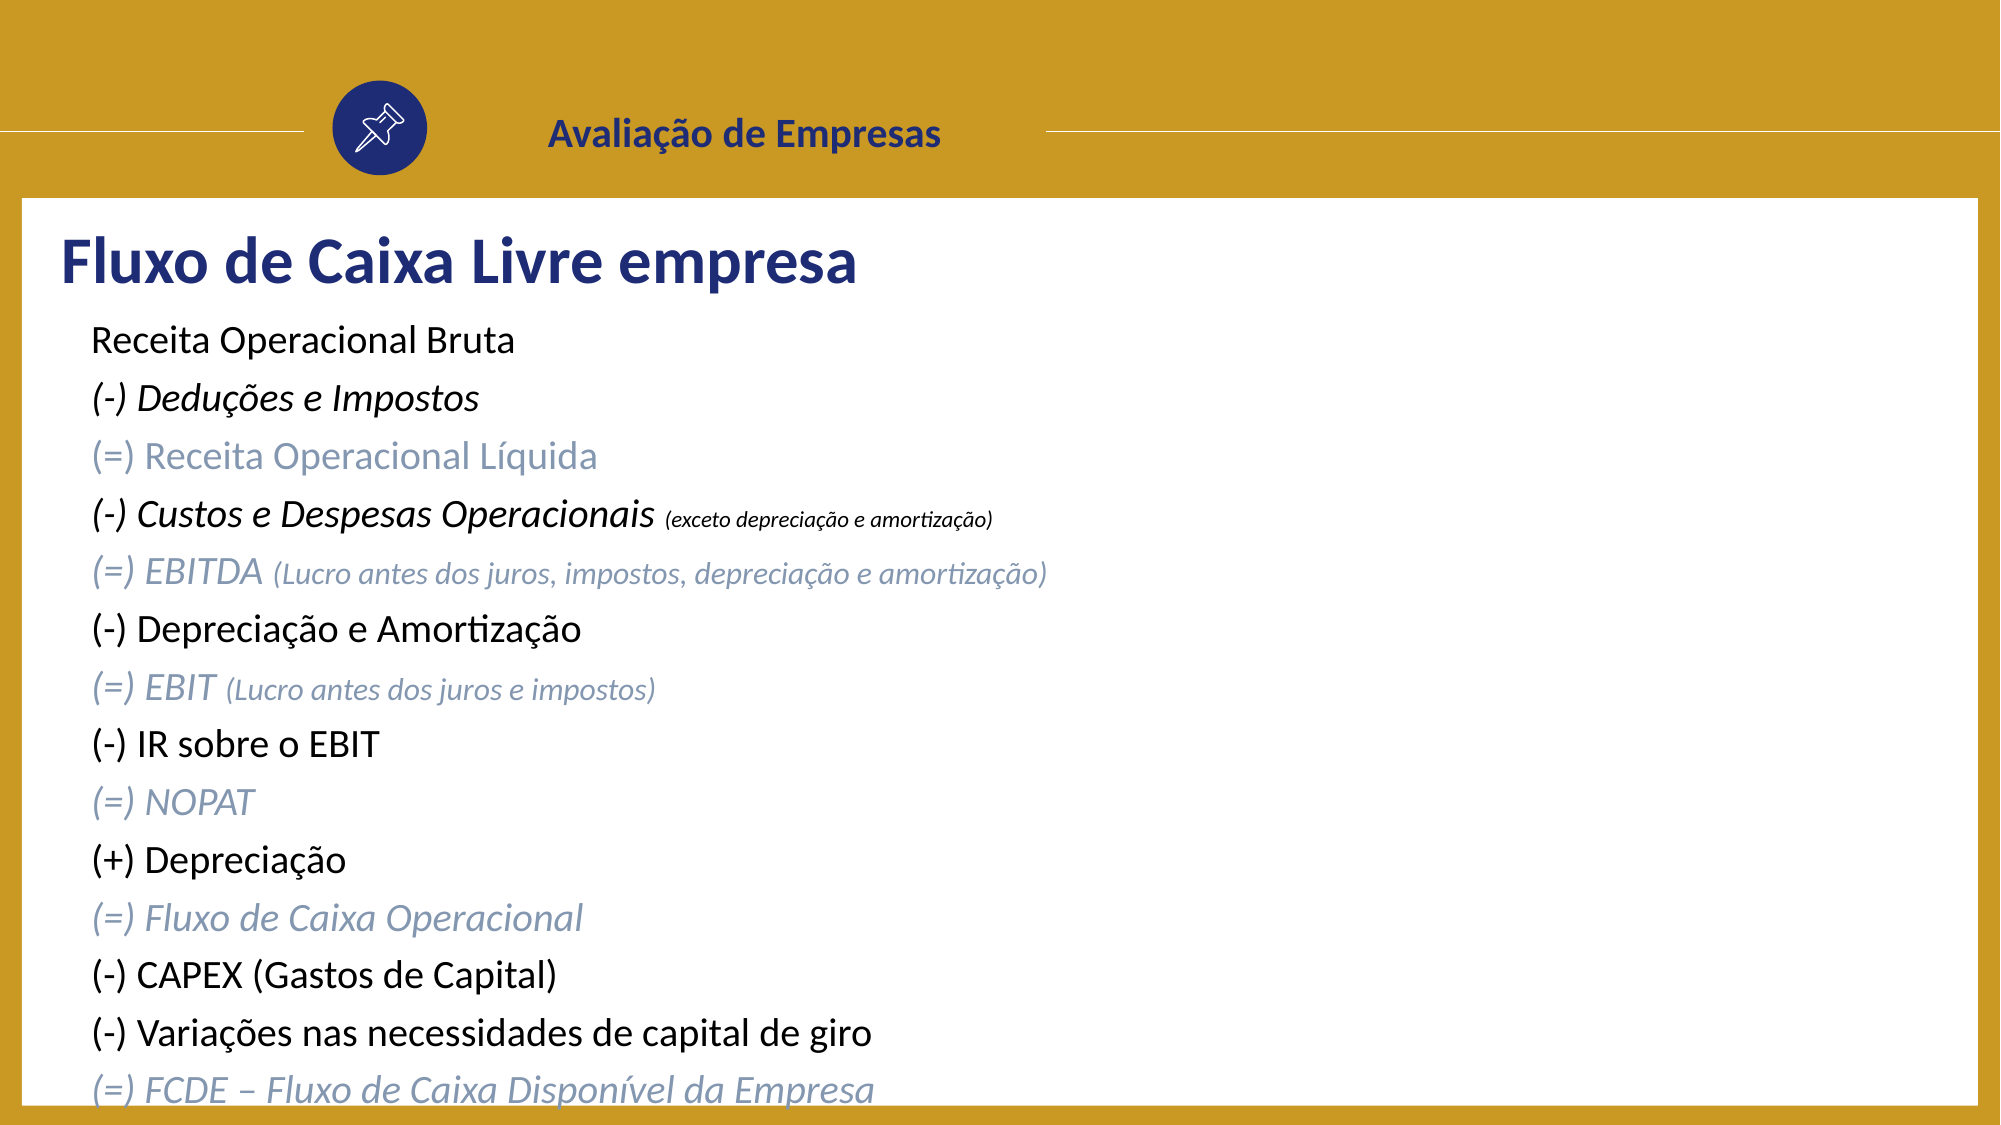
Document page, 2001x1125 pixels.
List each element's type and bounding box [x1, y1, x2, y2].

text_box [332, 80, 1046, 176]
text_box [0, 0, 2000, 1125]
